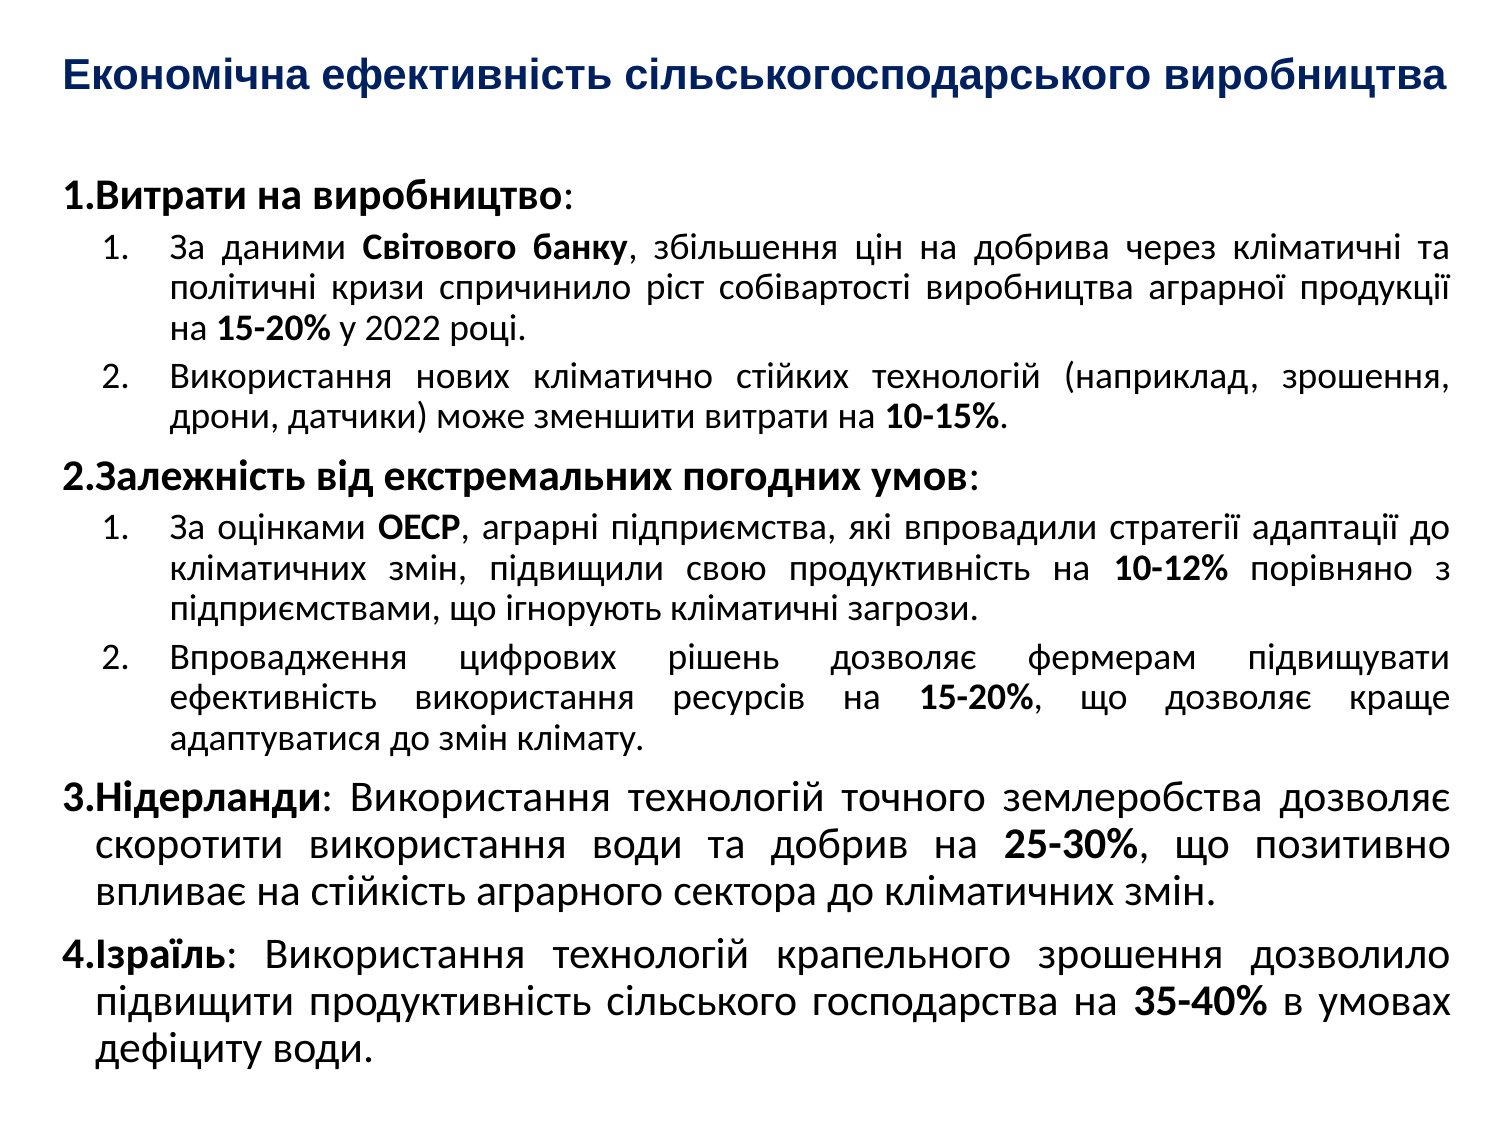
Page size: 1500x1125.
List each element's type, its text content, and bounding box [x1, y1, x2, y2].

list Витрати на виробництво: За даними Світового банку, збільшення цін на добрива через кліматичні та політичні кризи спричинило ріст собівартості виробництва аграрної продукції на 15-20% у 2022 році. Використання нових кліматично стійких технологій (наприклад, зрошення, дрони, датчики) може зменшити витрати на 10-15%. Залежність від екстремальних погодних умов: За оцінками ОЕСР, аграрні підприємства, які впровадили стратегії адаптації до кліматичних змін, підвищили свою продуктивність на 10-12% порівняно з підприємствами, що ігнорують кліматичні загрози. Впровадження цифрових рішень дозволяє фермерам підвищувати ефективність використання ресурсів на 15-20%, що дозволяє краще адаптуватися до змін клімату. Нідерланди: Використання технологій точного землеробства дозволяє скоротити використання води та добрив на 25-30%, що позитивно впливає на стійкість аграрного сектора до кліматичних змін. Ізраїль: Використання технологій крапельного зрошення дозволило підвищити продуктивність сільського господарства на 35-40% в умовах дефіциту води. [47, 164, 1467, 1102]
title Економічна ефективність сільськогосподарського виробництва [30, 23, 1478, 128]
